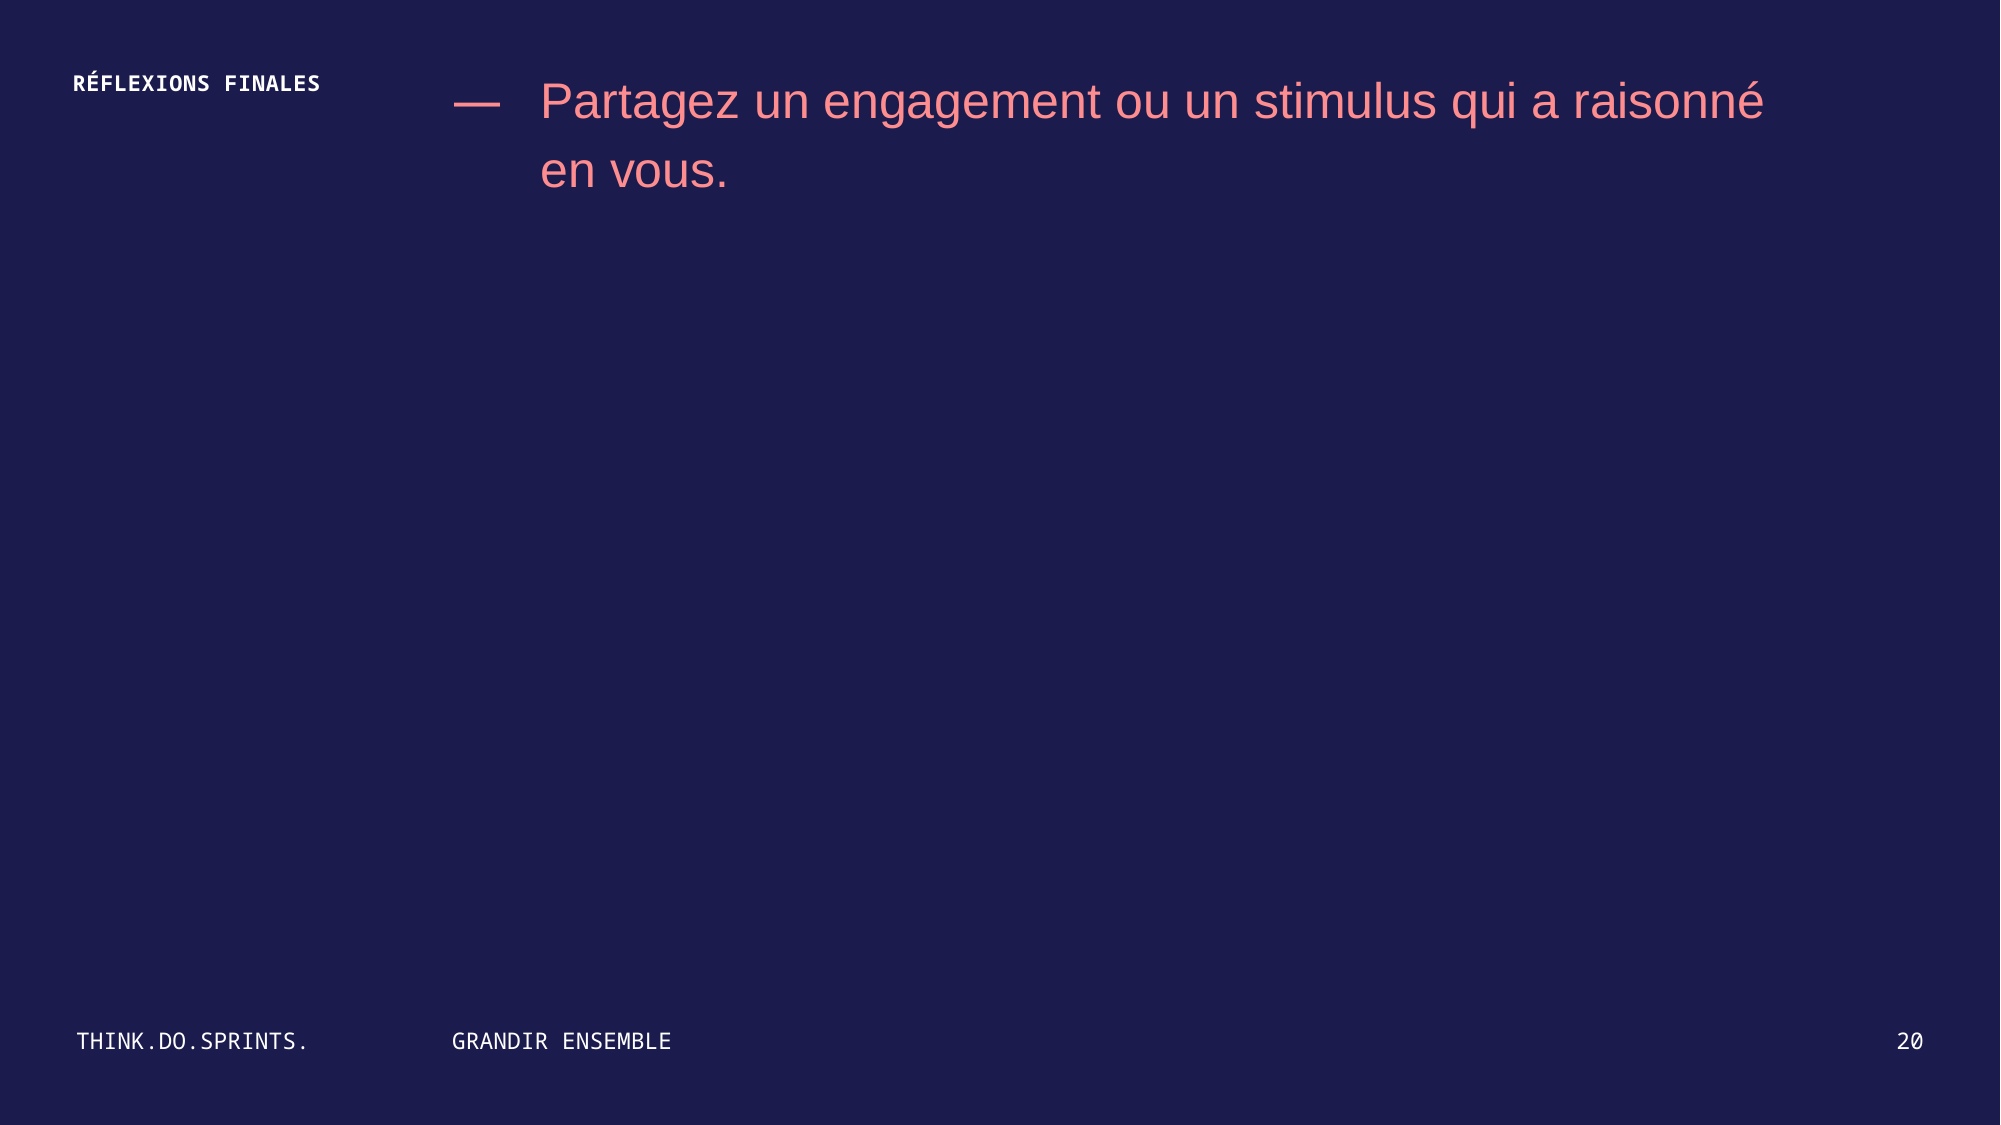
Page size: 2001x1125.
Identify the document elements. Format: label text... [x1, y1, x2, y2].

list RÉFLEXIONS FINALES [72, 72, 423, 144]
list Partagez un engagement ou un stimulus qui a raisonné en vous. [452, 60, 1809, 534]
